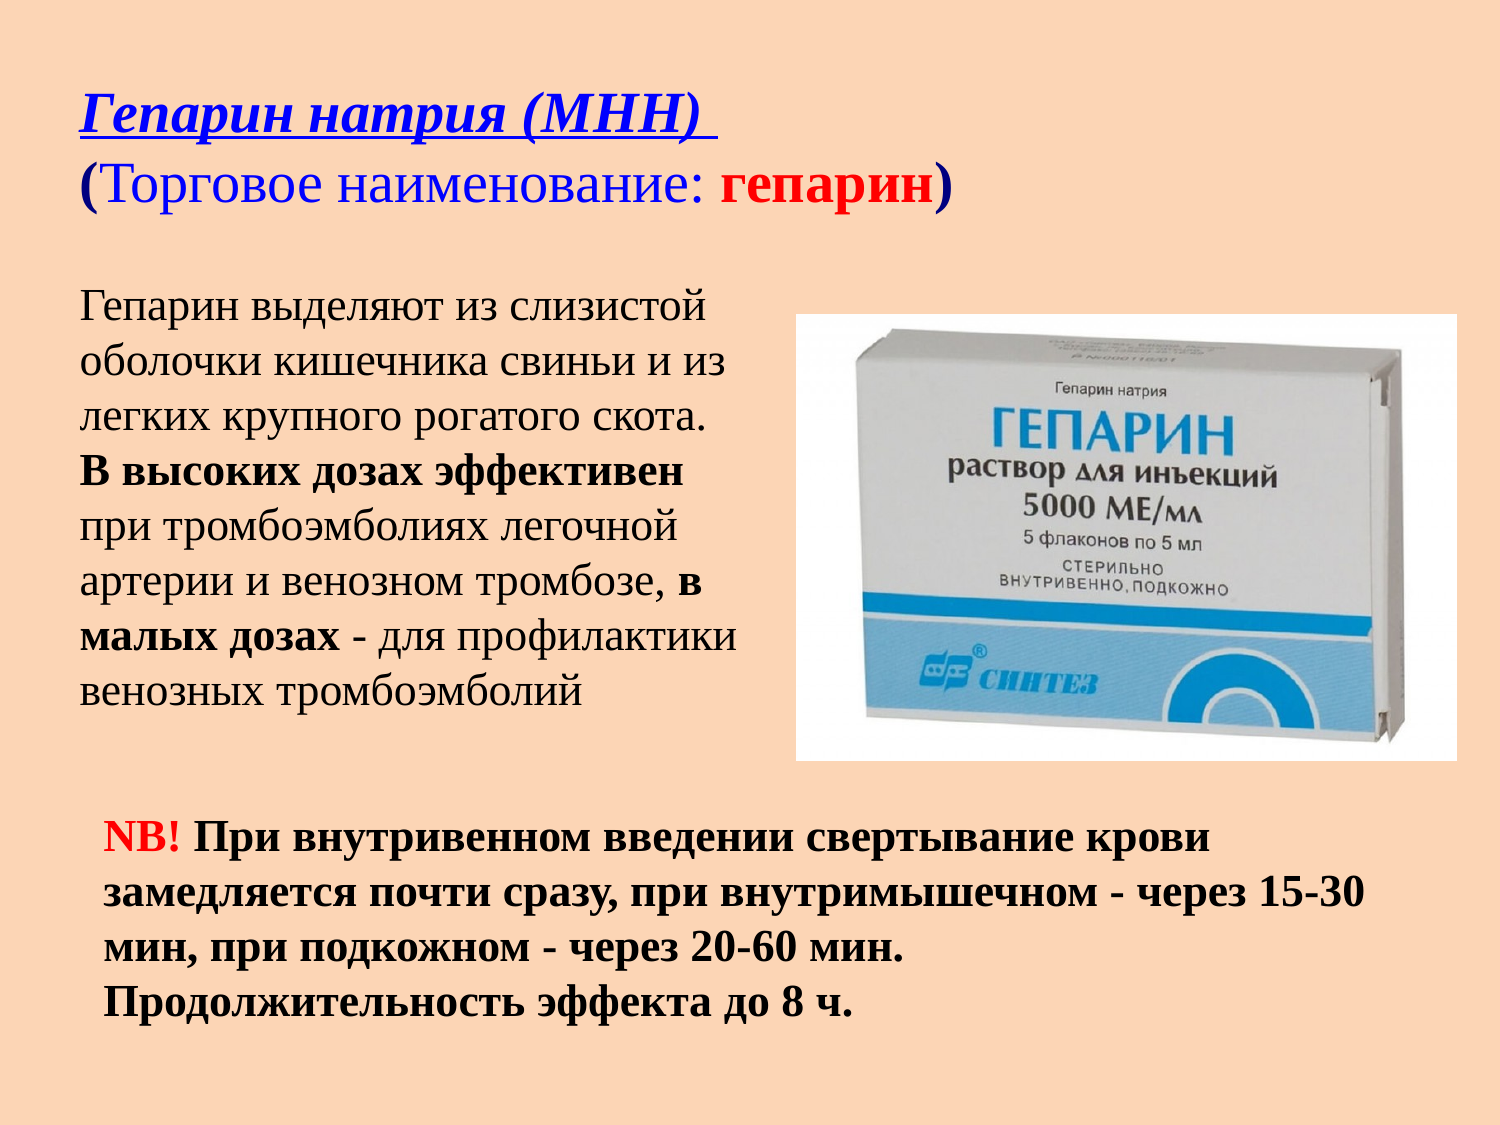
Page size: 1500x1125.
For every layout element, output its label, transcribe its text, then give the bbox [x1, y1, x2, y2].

text_box Гепарин выде­ляют из слизистой оболочки кишечника свиньи и из легких крупного рогатого скота. В высоких дозах эффективен при тромбоэмболиях легочной артерии и венозном тромбозе, в малых дозах - для профилактики венозных тромбоэмболий [64, 267, 762, 722]
text_box NB! При внутривенном введении свертывание крови замедляется почти сразу, при внутримышечном - через 15-30 мин, при подкожном - через 20-60 мин. Продолжительность эффекта до 8 ч. [88, 798, 1436, 1034]
picture [796, 314, 1457, 761]
text_box Гепарин натрия (МНН) (Торговое наименование: гепарин) [64, 66, 1459, 221]
